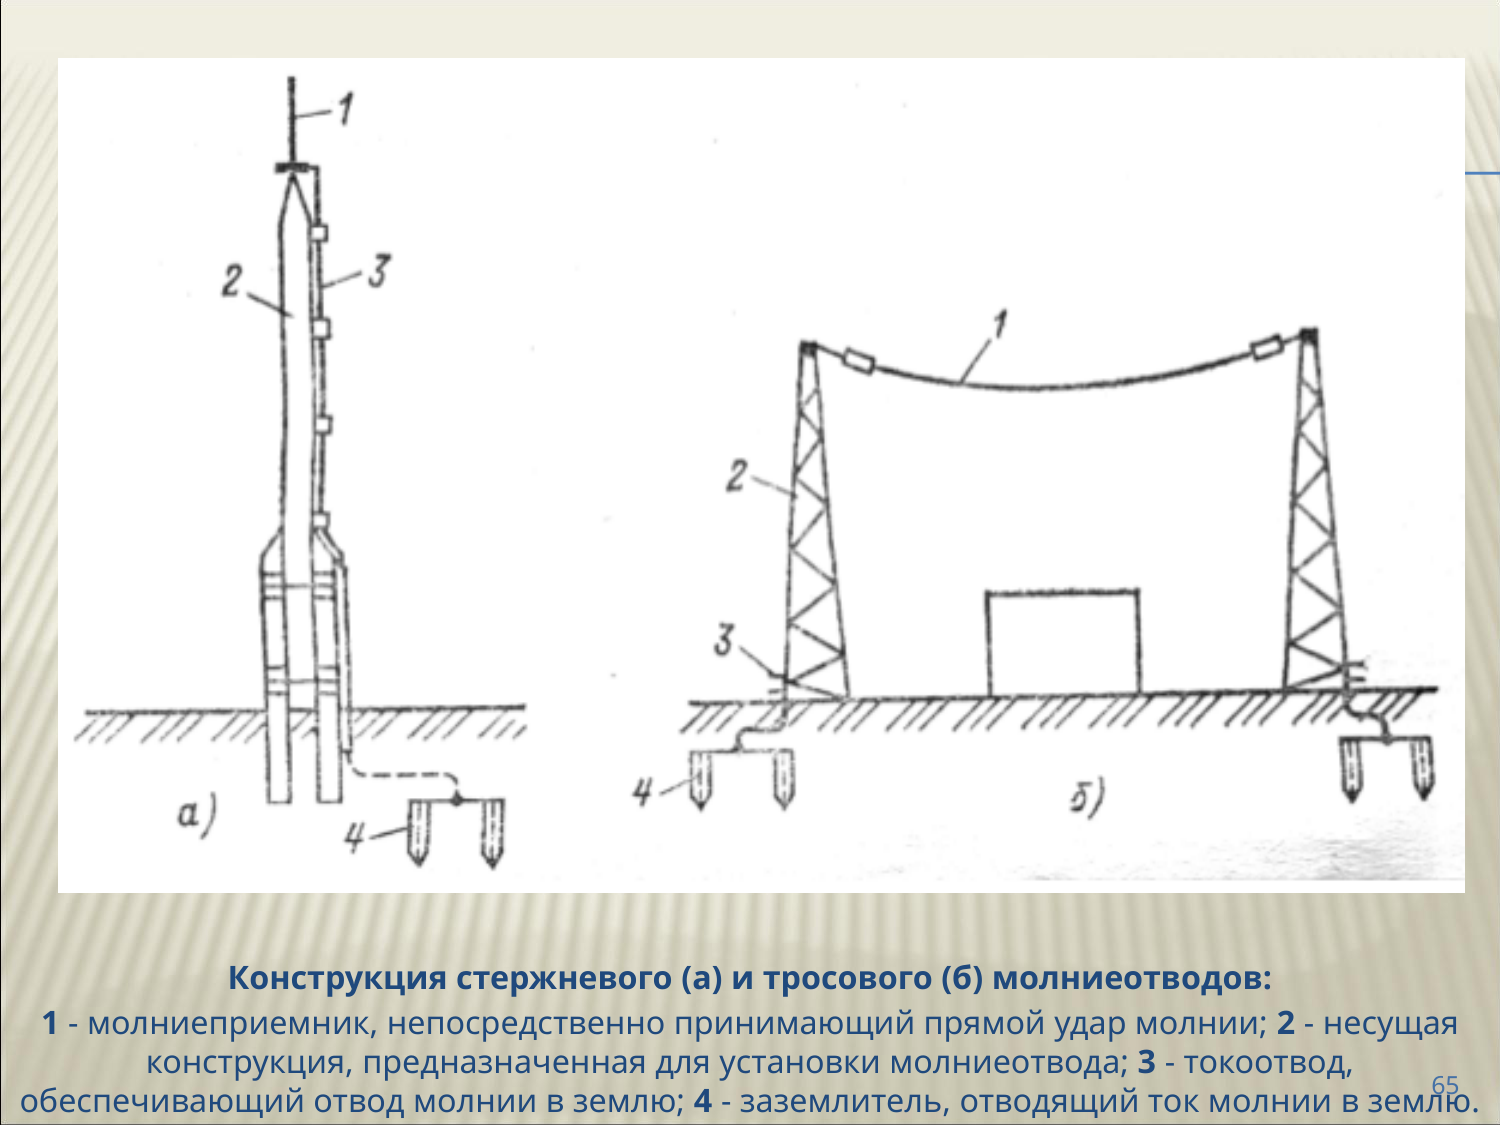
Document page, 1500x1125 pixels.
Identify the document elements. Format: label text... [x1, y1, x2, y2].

picture [0, 0, 1500, 893]
list Конструкция стержневого (а) и тросового (б) молниеотводов: 1 - молниеприемник, непосредственно принимающий прямой удар молнии; 2 - несущая конструкция, предназначенная для установки молниеотвода; 3 - токоотвод, обеспечивающий отвод молнии в землю; 4 - заземлитель, отводящий ток молнии в землю. [0, 363, 1500, 1125]
